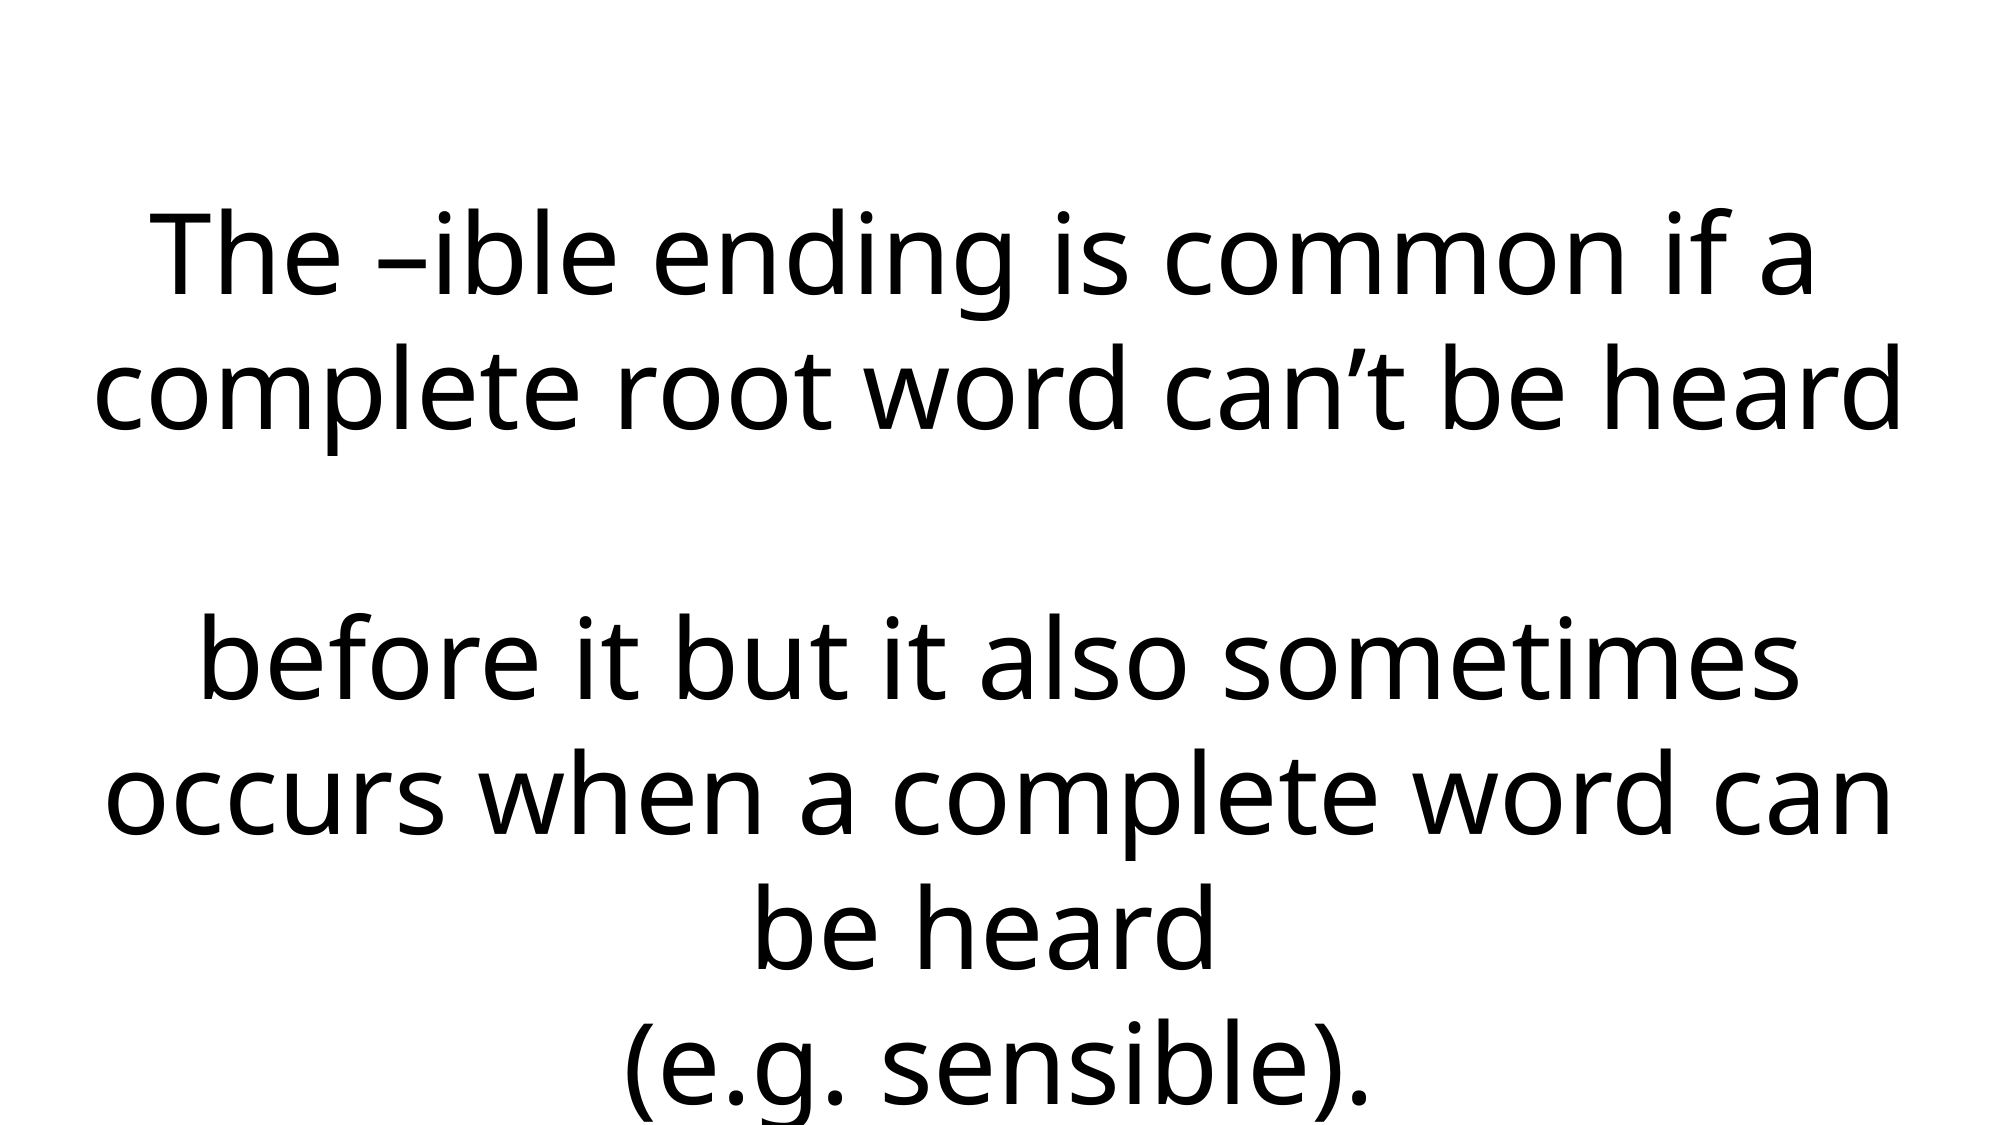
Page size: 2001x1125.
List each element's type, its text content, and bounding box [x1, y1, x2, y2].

text_box The –ible ending is common if a complete root word can’t be heard before it but it also sometimes occurs when a complete word can be heard (e.g. sensible). [65, 174, 1935, 1125]
